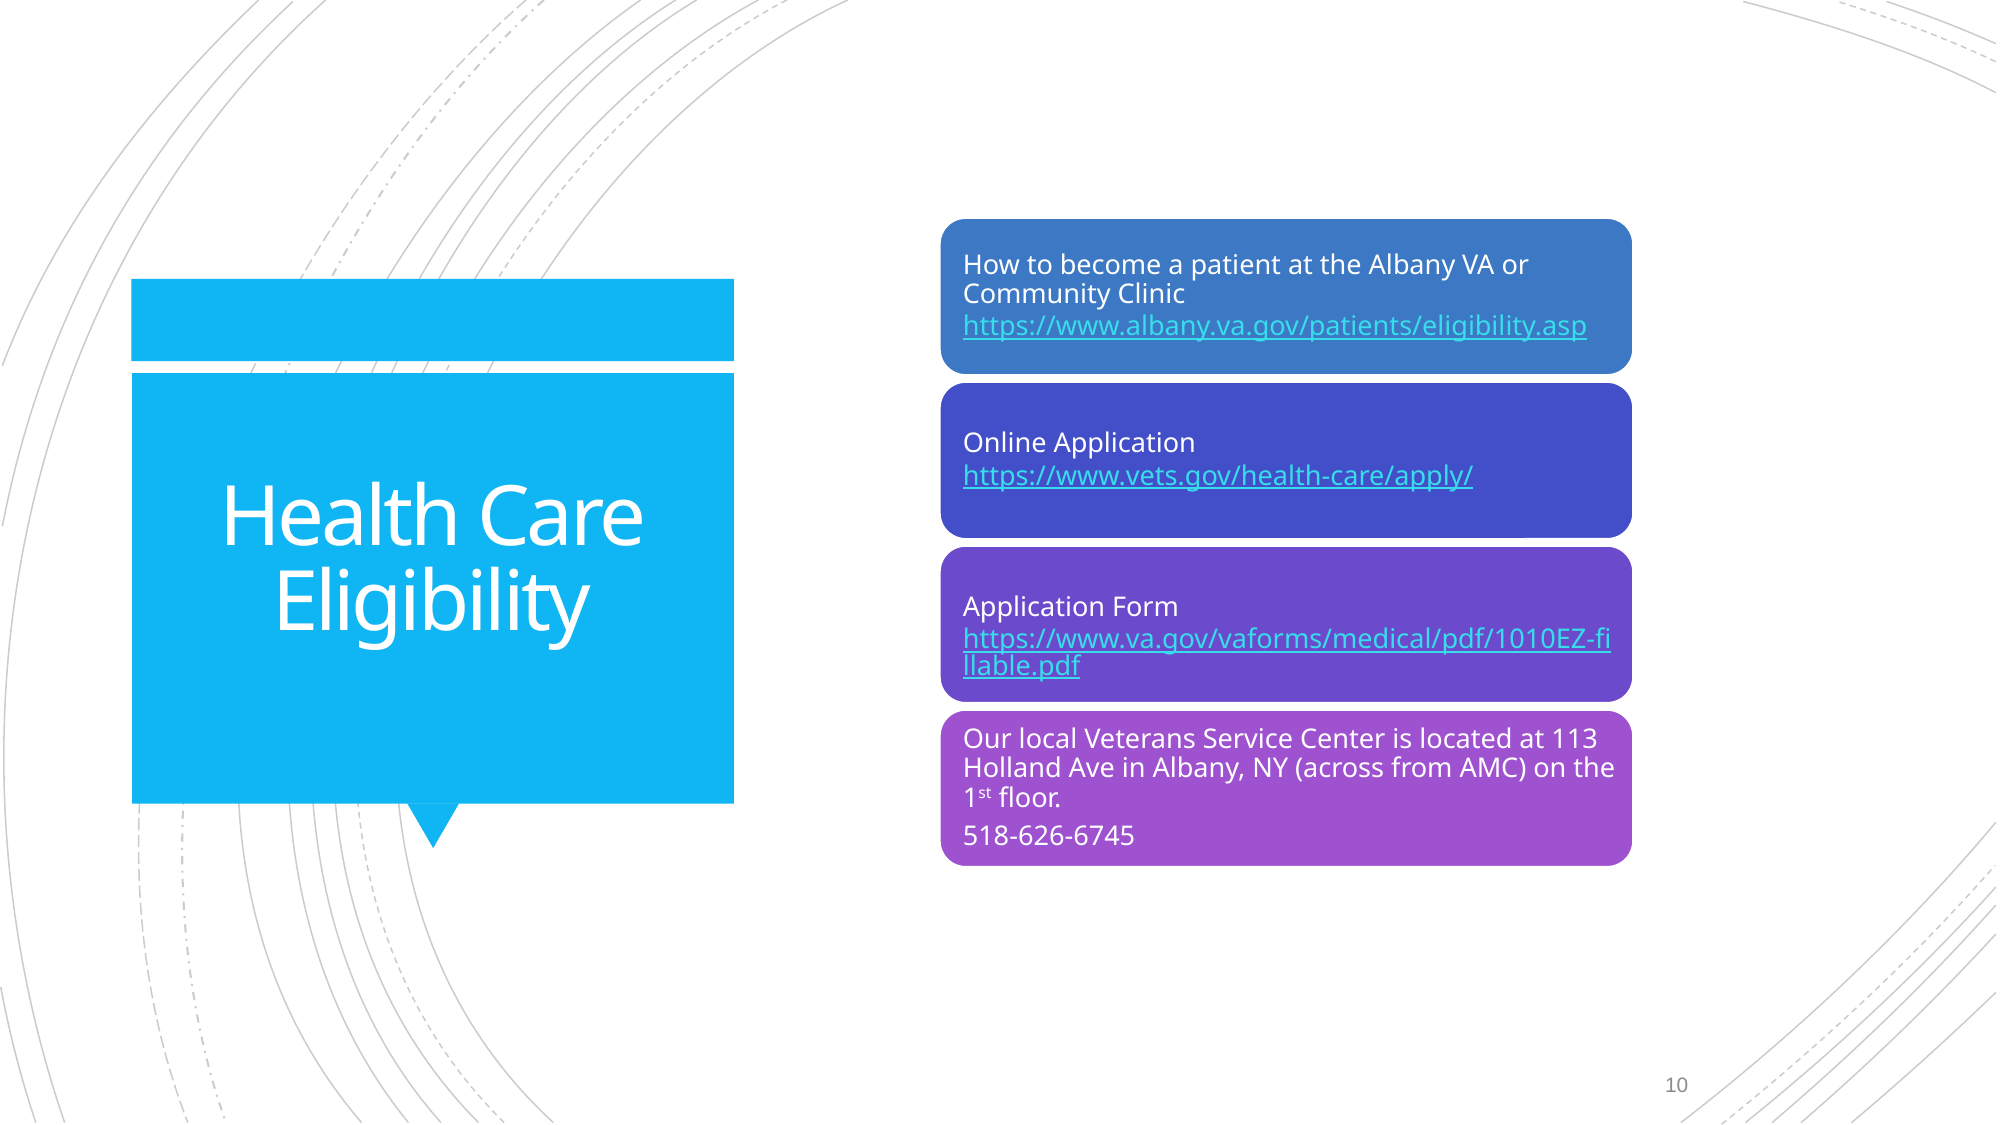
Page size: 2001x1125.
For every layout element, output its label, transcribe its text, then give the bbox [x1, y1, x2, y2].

title Health Care Eligibility [113, 105, 750, 1020]
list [939, 156, 1634, 964]
slide_number 9 [1583, 1061, 1704, 1107]
